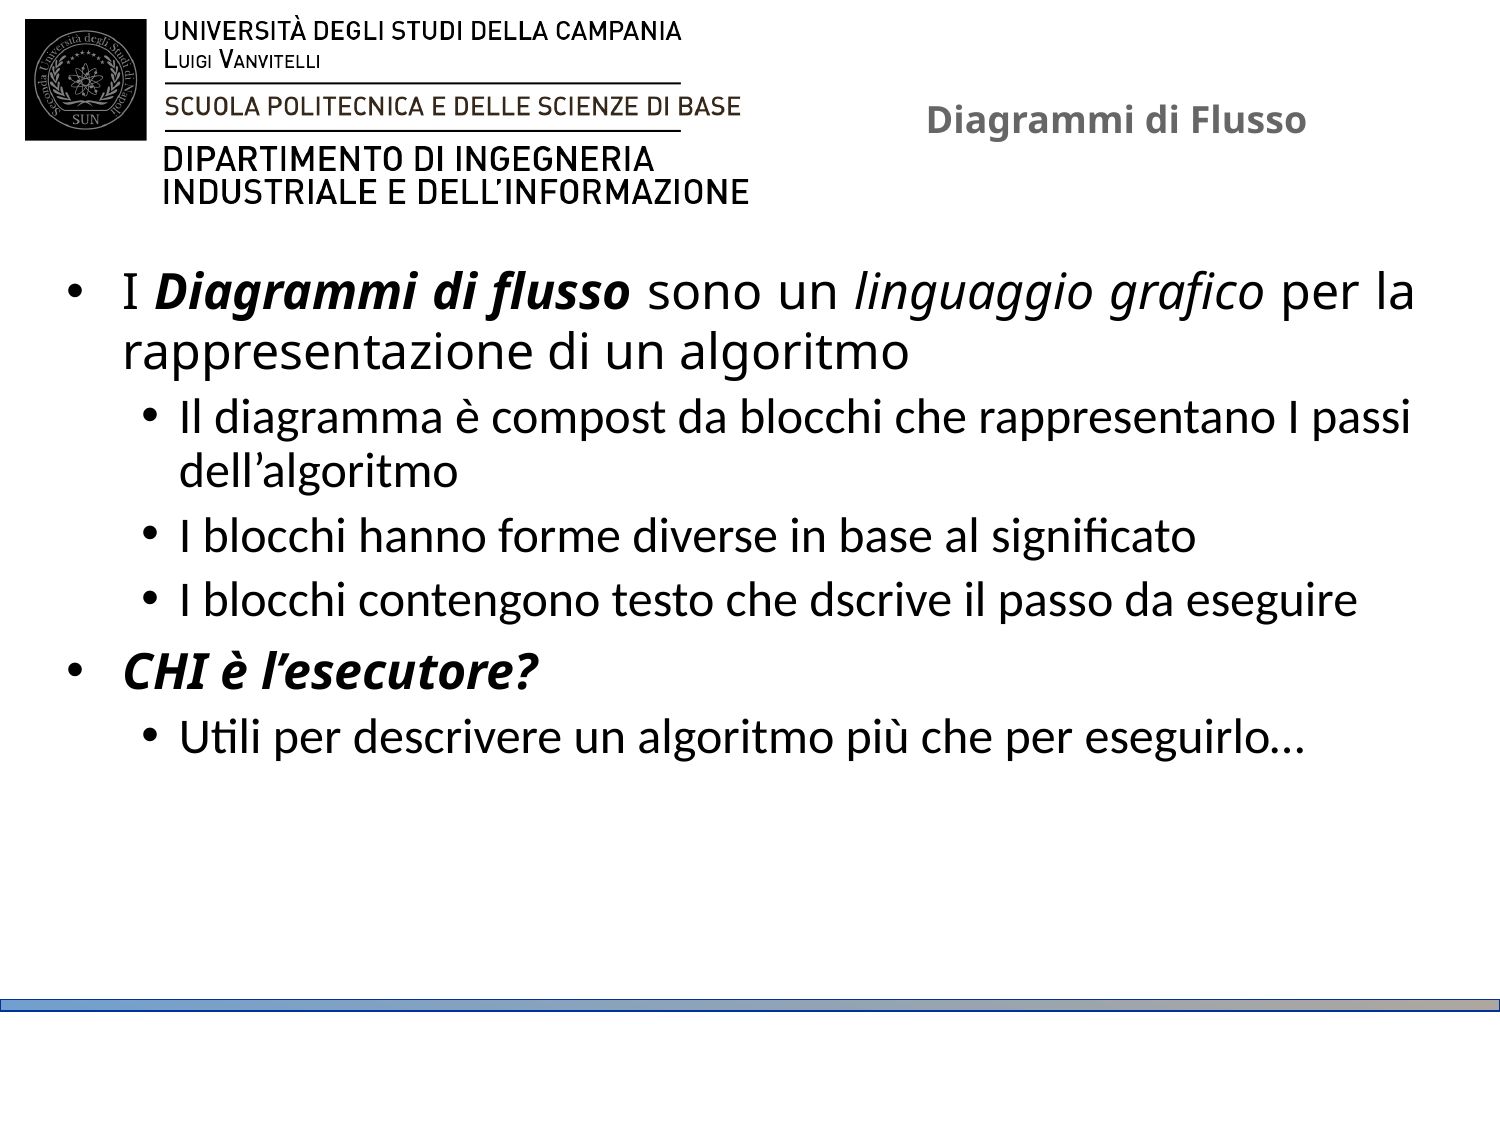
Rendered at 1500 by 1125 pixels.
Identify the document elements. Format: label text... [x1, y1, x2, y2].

list I Diagrammi di flusso sono un linguaggio grafico per la rappresentazione di un algoritmo Il diagramma è compost da blocchi che rappresentano I passi dell’algoritmo I blocchi hanno forme diverse in base al significato I blocchi contengono testo che dscrive il passo da eseguire CHI è l’esecutore? Utili per descrivere un algoritmo più che per eseguirlo… [66, 260, 1417, 913]
title Diagrammi di Flusso [774, 34, 1459, 204]
